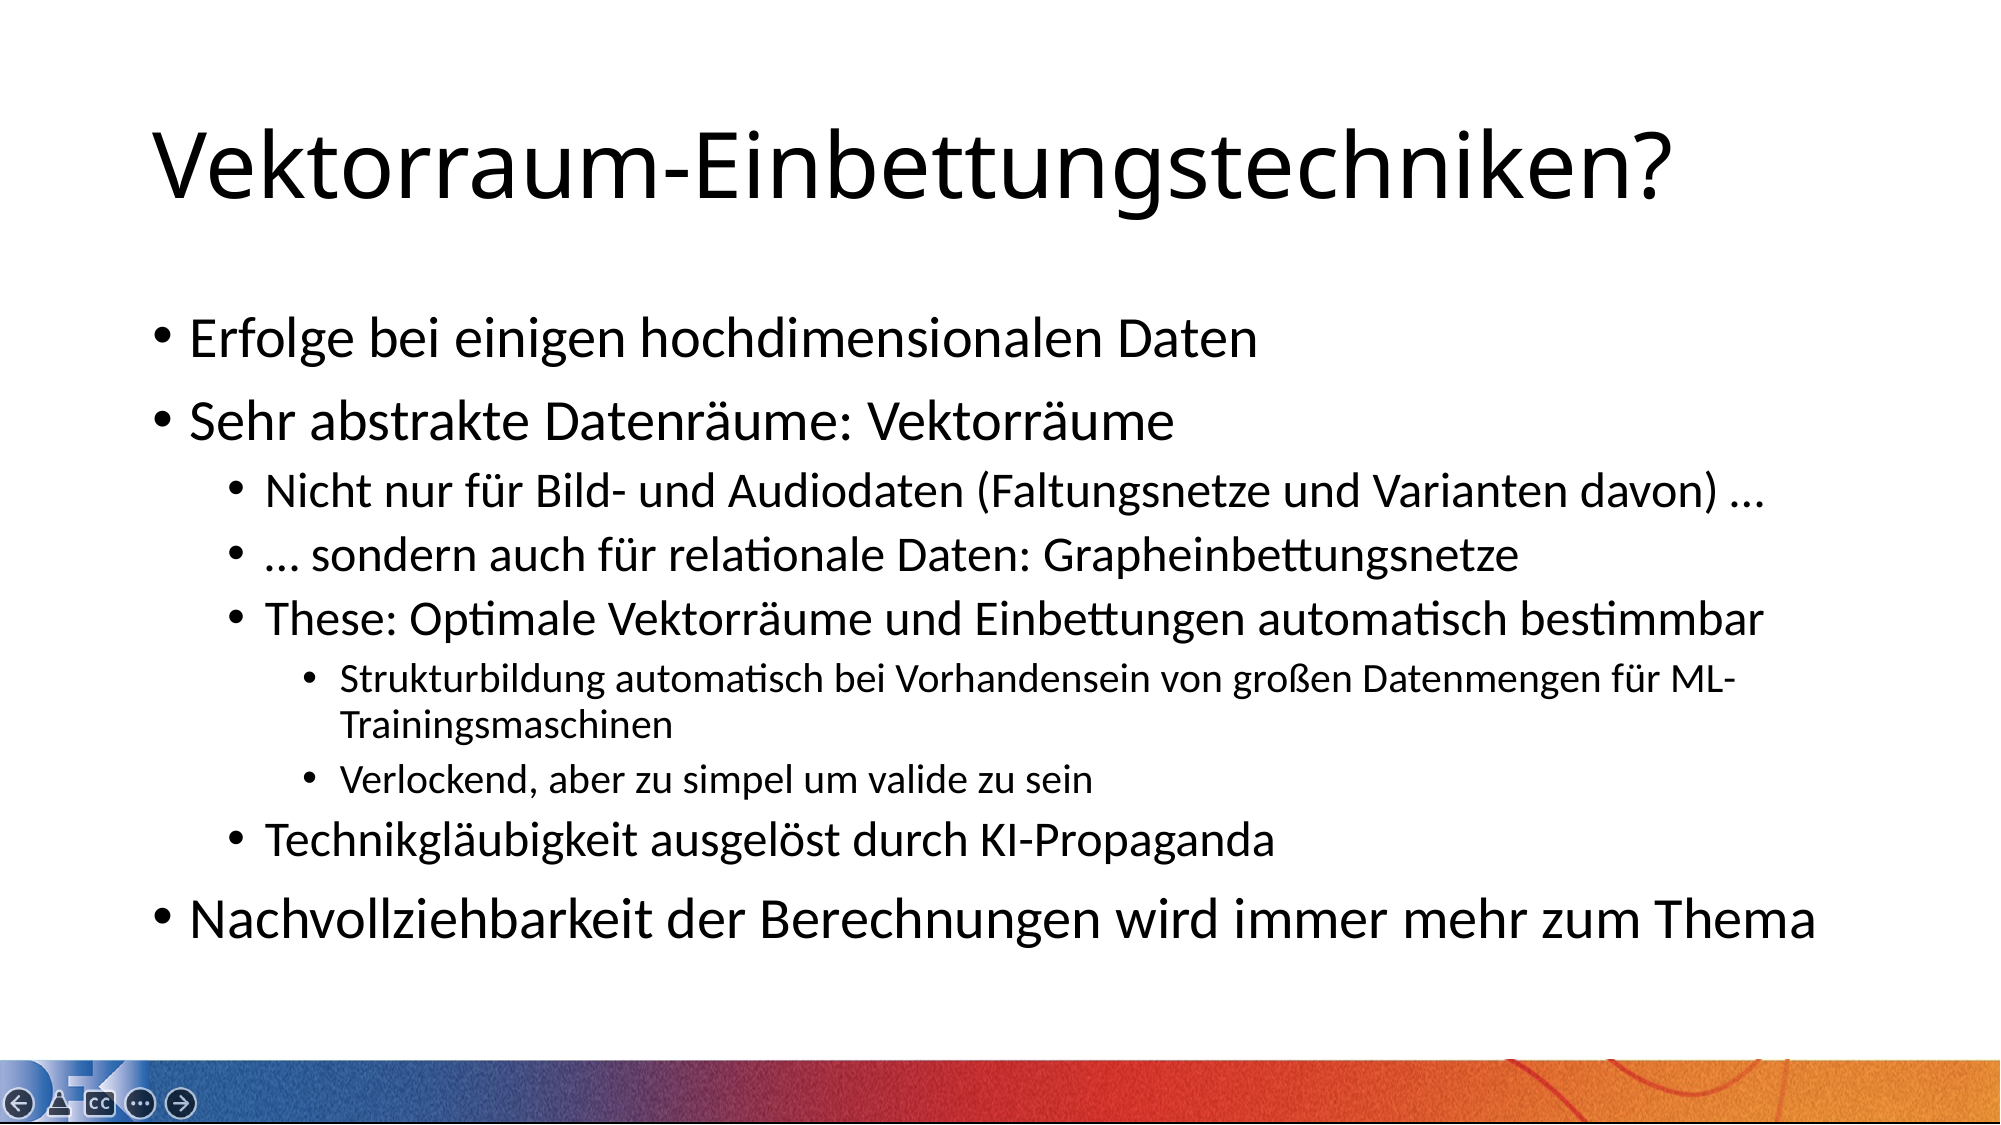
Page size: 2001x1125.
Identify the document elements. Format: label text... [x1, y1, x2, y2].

picture [0, 1059, 2000, 1124]
list Erfolge bei einigen hochdimensionalen Daten Sehr abstrakte Datenräume: Vektorräume Nicht nur für Bild- und Audiodaten (Faltungsnetze und Varianten davon) … … sondern auch für relationale Daten: Grapheinbettungsnetze These: Optimale Vektorräume und Einbettungen automatisch bestimmbar Strukturbildung automatisch bei Vorhandensein von großen Datenmengen für ML-Trainingsmaschinen Verlockend, aber zu simpel um valide zu sein Technikgläubigkeit ausgelöst durch KI-Propaganda Nachvollziehbarkeit der Berechnungen wird immer mehr zum Thema [137, 299, 1863, 1014]
title Vektorraum-Einbettungstechniken? [137, 59, 1863, 278]
